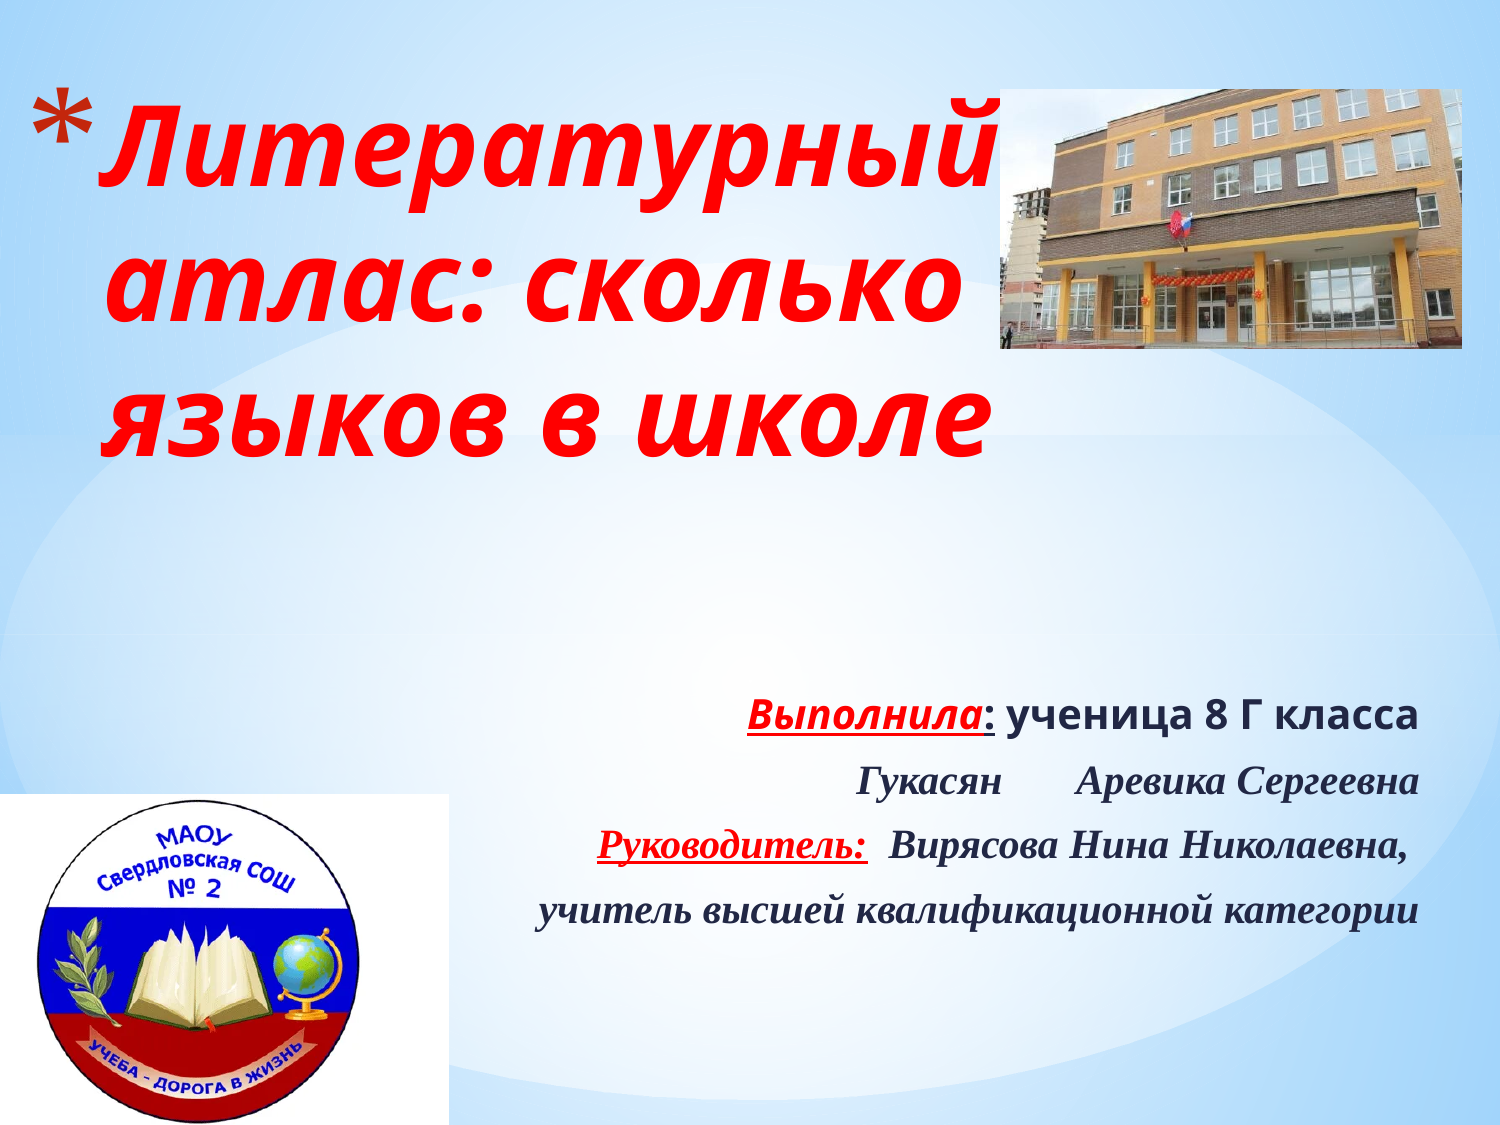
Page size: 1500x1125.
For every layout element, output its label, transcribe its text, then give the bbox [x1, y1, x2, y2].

subtitle Выполнила: ученица 8 Г класса Гукасян Аревика Сергеевна Руководитель: Вирясова Нина Николаевна, учитель высшей квалификационной категории [241, 680, 1436, 974]
picture [0, 794, 449, 1125]
title Литературный атлас: сколько языков в школе [0, 66, 1117, 740]
picture [1000, 89, 1462, 350]
